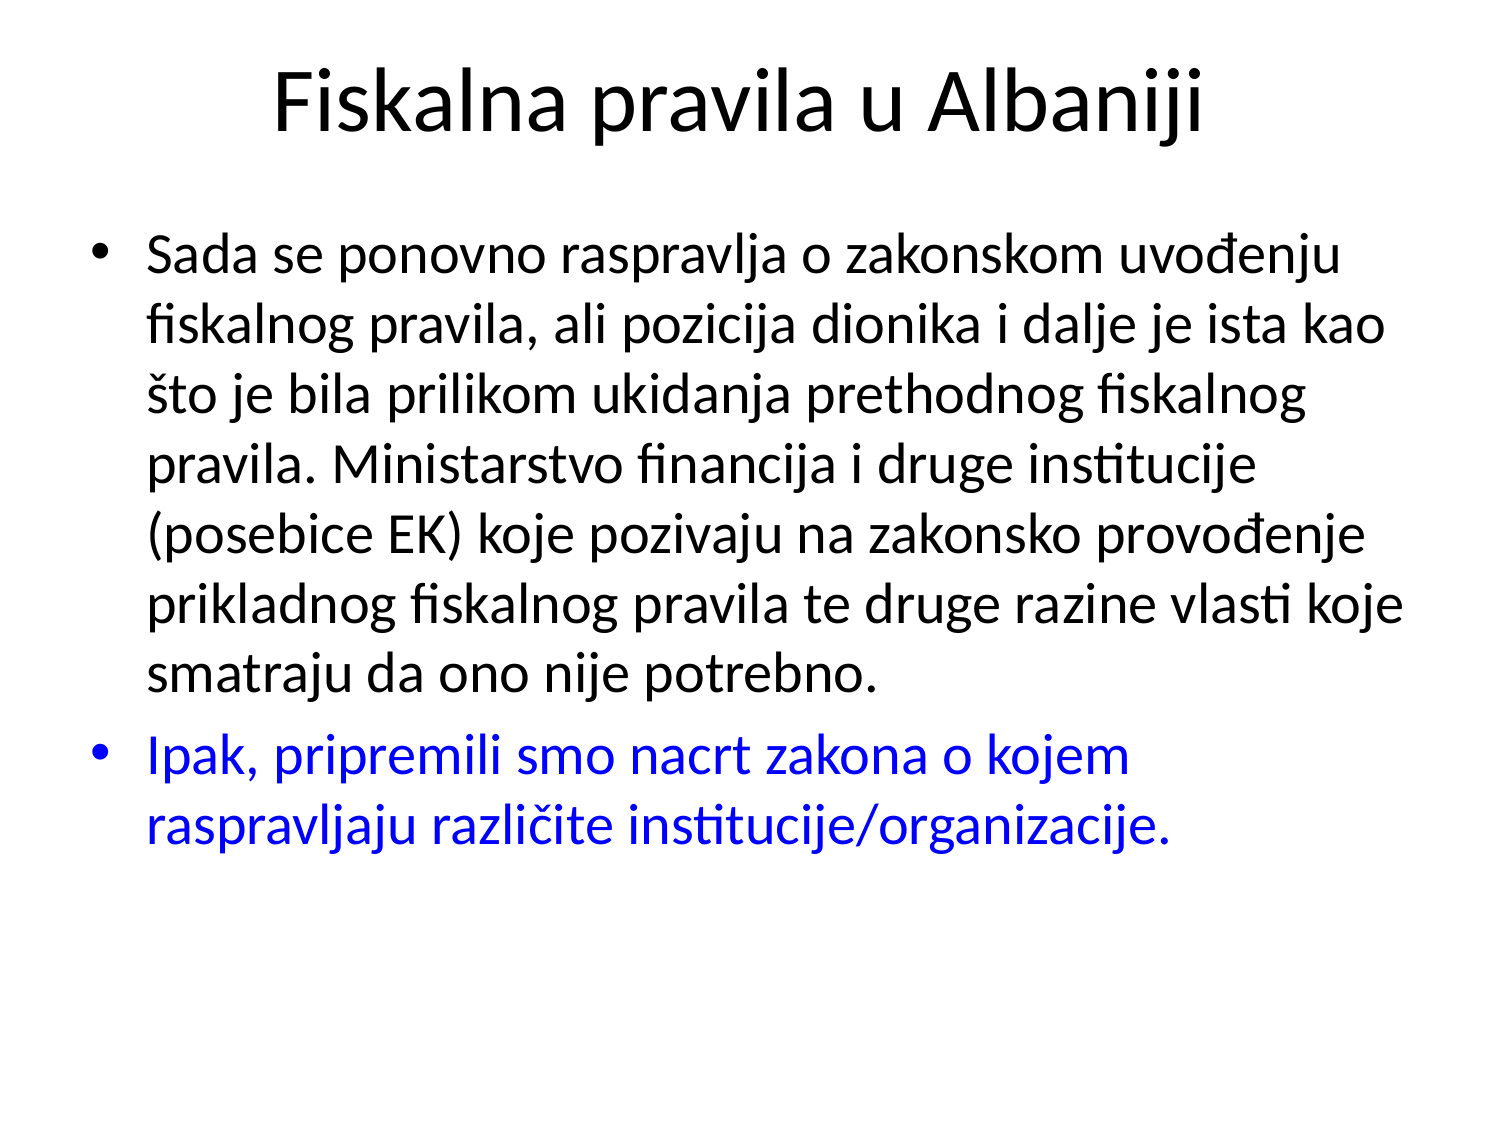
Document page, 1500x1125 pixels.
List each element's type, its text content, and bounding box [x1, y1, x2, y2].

title Fiskalna pravila u Albaniji [64, 1, 1415, 189]
list Sada se ponovno raspravlja o zakonskom uvođenju fiskalnog pravila, ali pozicija dionika i dalje je ista kao što je bila prilikom ukidanja prethodnog fiskalnog pravila. Ministarstvo financija i druge institucije (posebice EK) koje pozivaju na zakonsko provođenje prikladnog fiskalnog pravila te druge razine vlasti koje smatraju da ono nije potrebno. Ipak, pripremili smo nacrt zakona o kojem raspravljaju različite institucije/organizacije. [75, 208, 1425, 1005]
